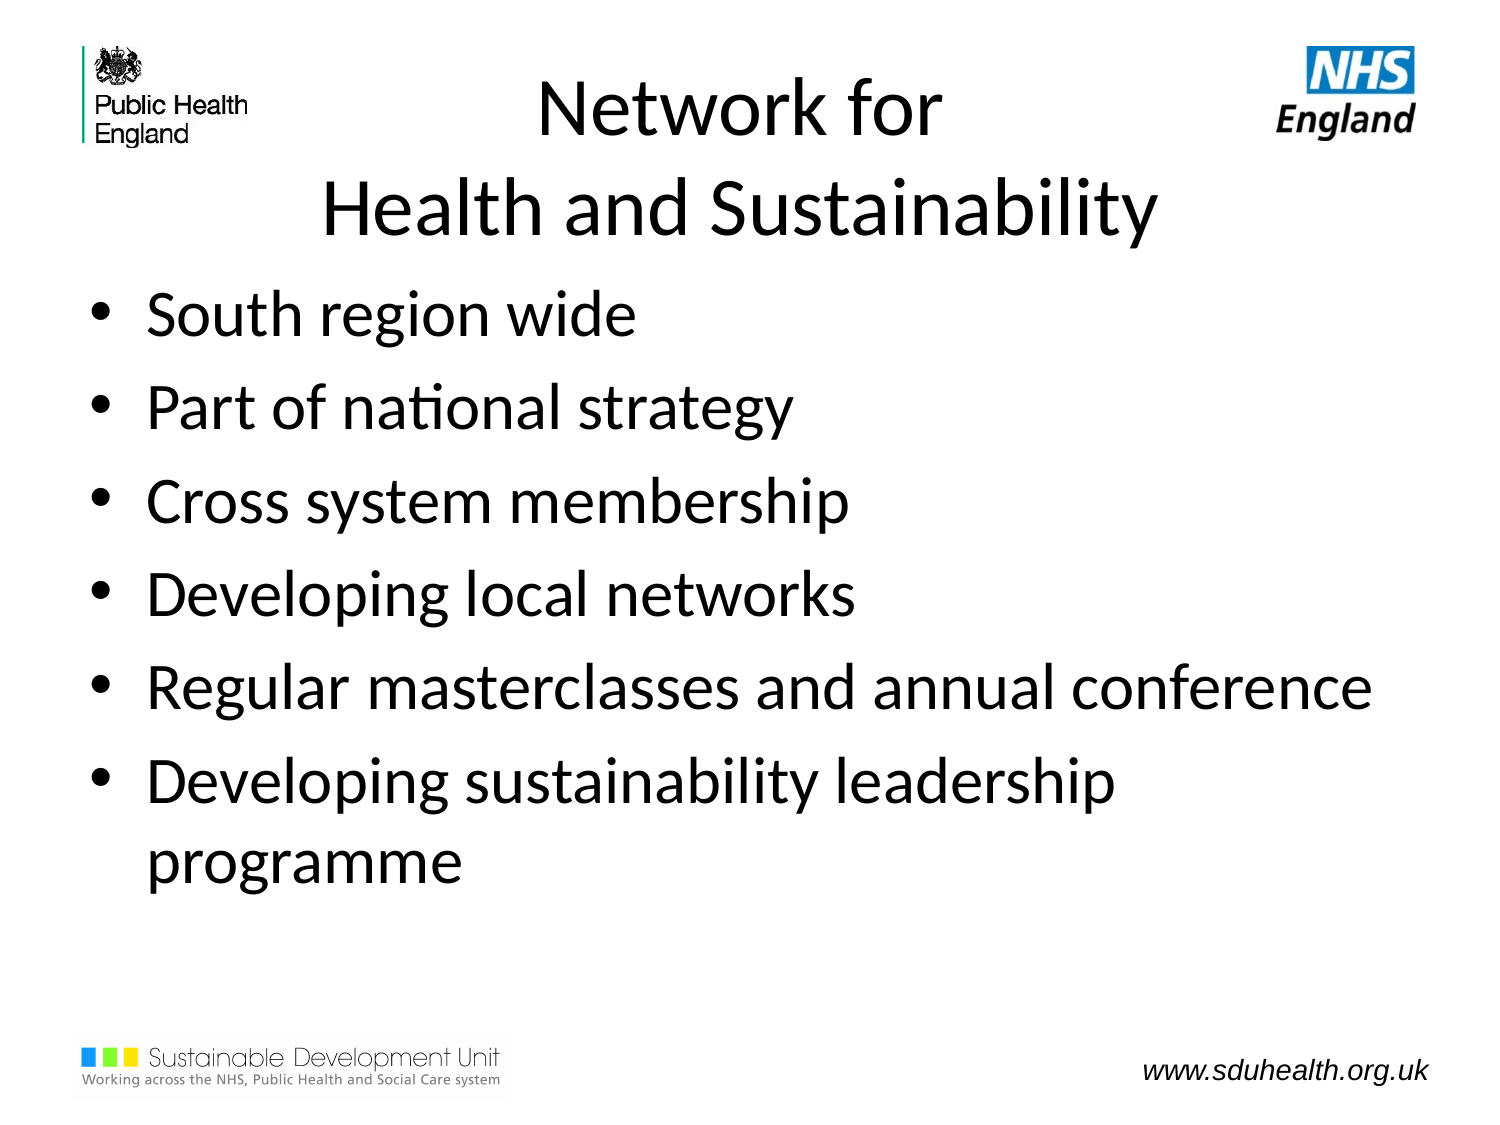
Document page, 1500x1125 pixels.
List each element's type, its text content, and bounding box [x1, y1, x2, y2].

picture [70, 1034, 511, 1101]
list South region wide Part of national strategy Cross system membership Developing local networks Regular masterclasses and annual conference Developing sustainability leadership programme [75, 262, 1425, 1005]
title Network for Health and Sustainability [75, 45, 1425, 233]
